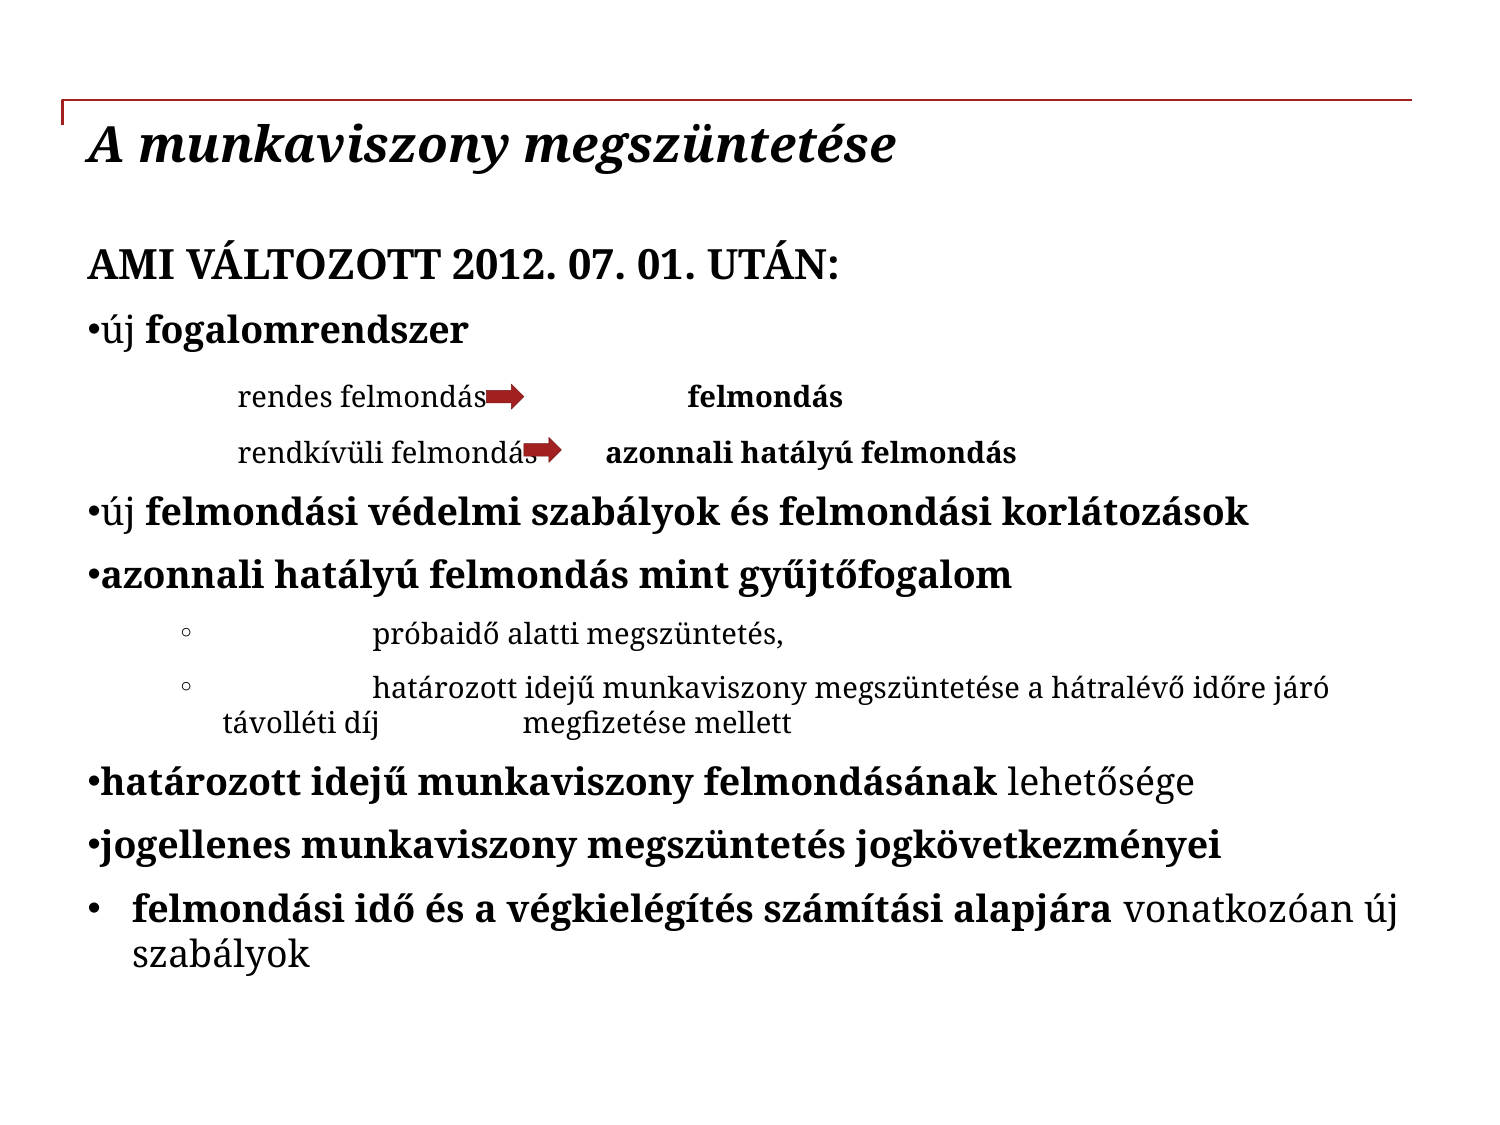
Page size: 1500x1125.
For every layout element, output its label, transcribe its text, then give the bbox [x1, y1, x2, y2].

title A munkaviszony megszüntetése [87, 112, 1413, 237]
text_box [484, 382, 526, 412]
text_box [521, 435, 564, 465]
list AMI VÁLTOZOTT 2012. 07. 01. UTÁN: új fogalomrendszer rendes felmondás felmondás rendkívüli felmondás azonnali hatályú felmondás új felmondási védelmi szabályok és felmondási korlátozások azonnali hatályú felmondás mint gyűjtőfogalom próbaidő alatti megszüntetés, határozott idejű munkaviszony megszüntetése a hátralévő időre járó távolléti díj megfizetése mellett határozott idejű munkaviszony felmondásának lehetősége jogellenes munkaviszony megszüntetés jogkövetkezményei felmondási idő és a végkielégítés számítási alapjára vonatkozóan új szabályok [87, 237, 1413, 1013]
